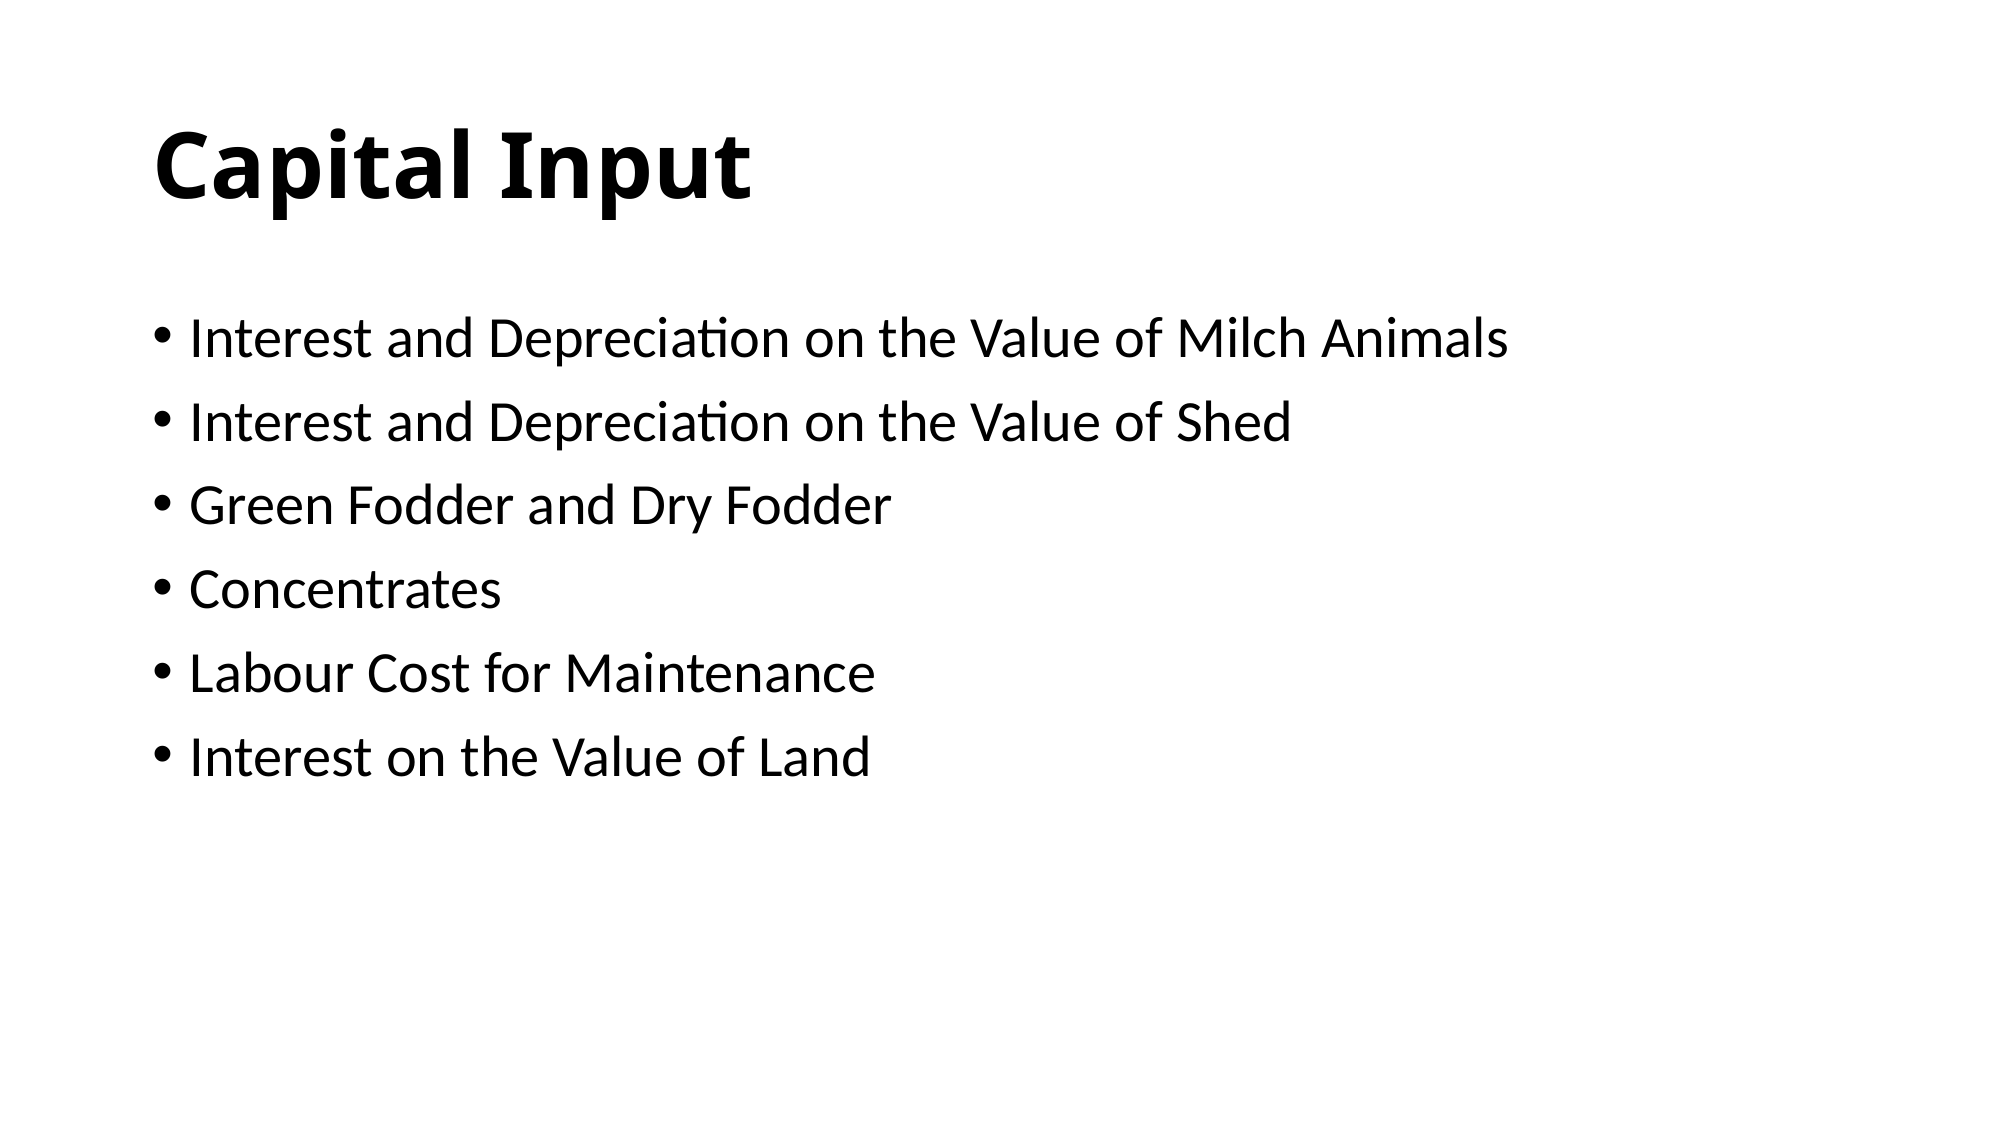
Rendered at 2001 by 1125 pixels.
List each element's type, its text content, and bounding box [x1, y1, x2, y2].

title Capital Input [137, 59, 1863, 278]
list Interest and Depreciation on the Value of Milch Animals Interest and Depreciation on the Value of Shed Green Fodder and Dry Fodder Concentrates Labour Cost for Maintenance Interest on the Value of Land [137, 299, 1863, 1014]
